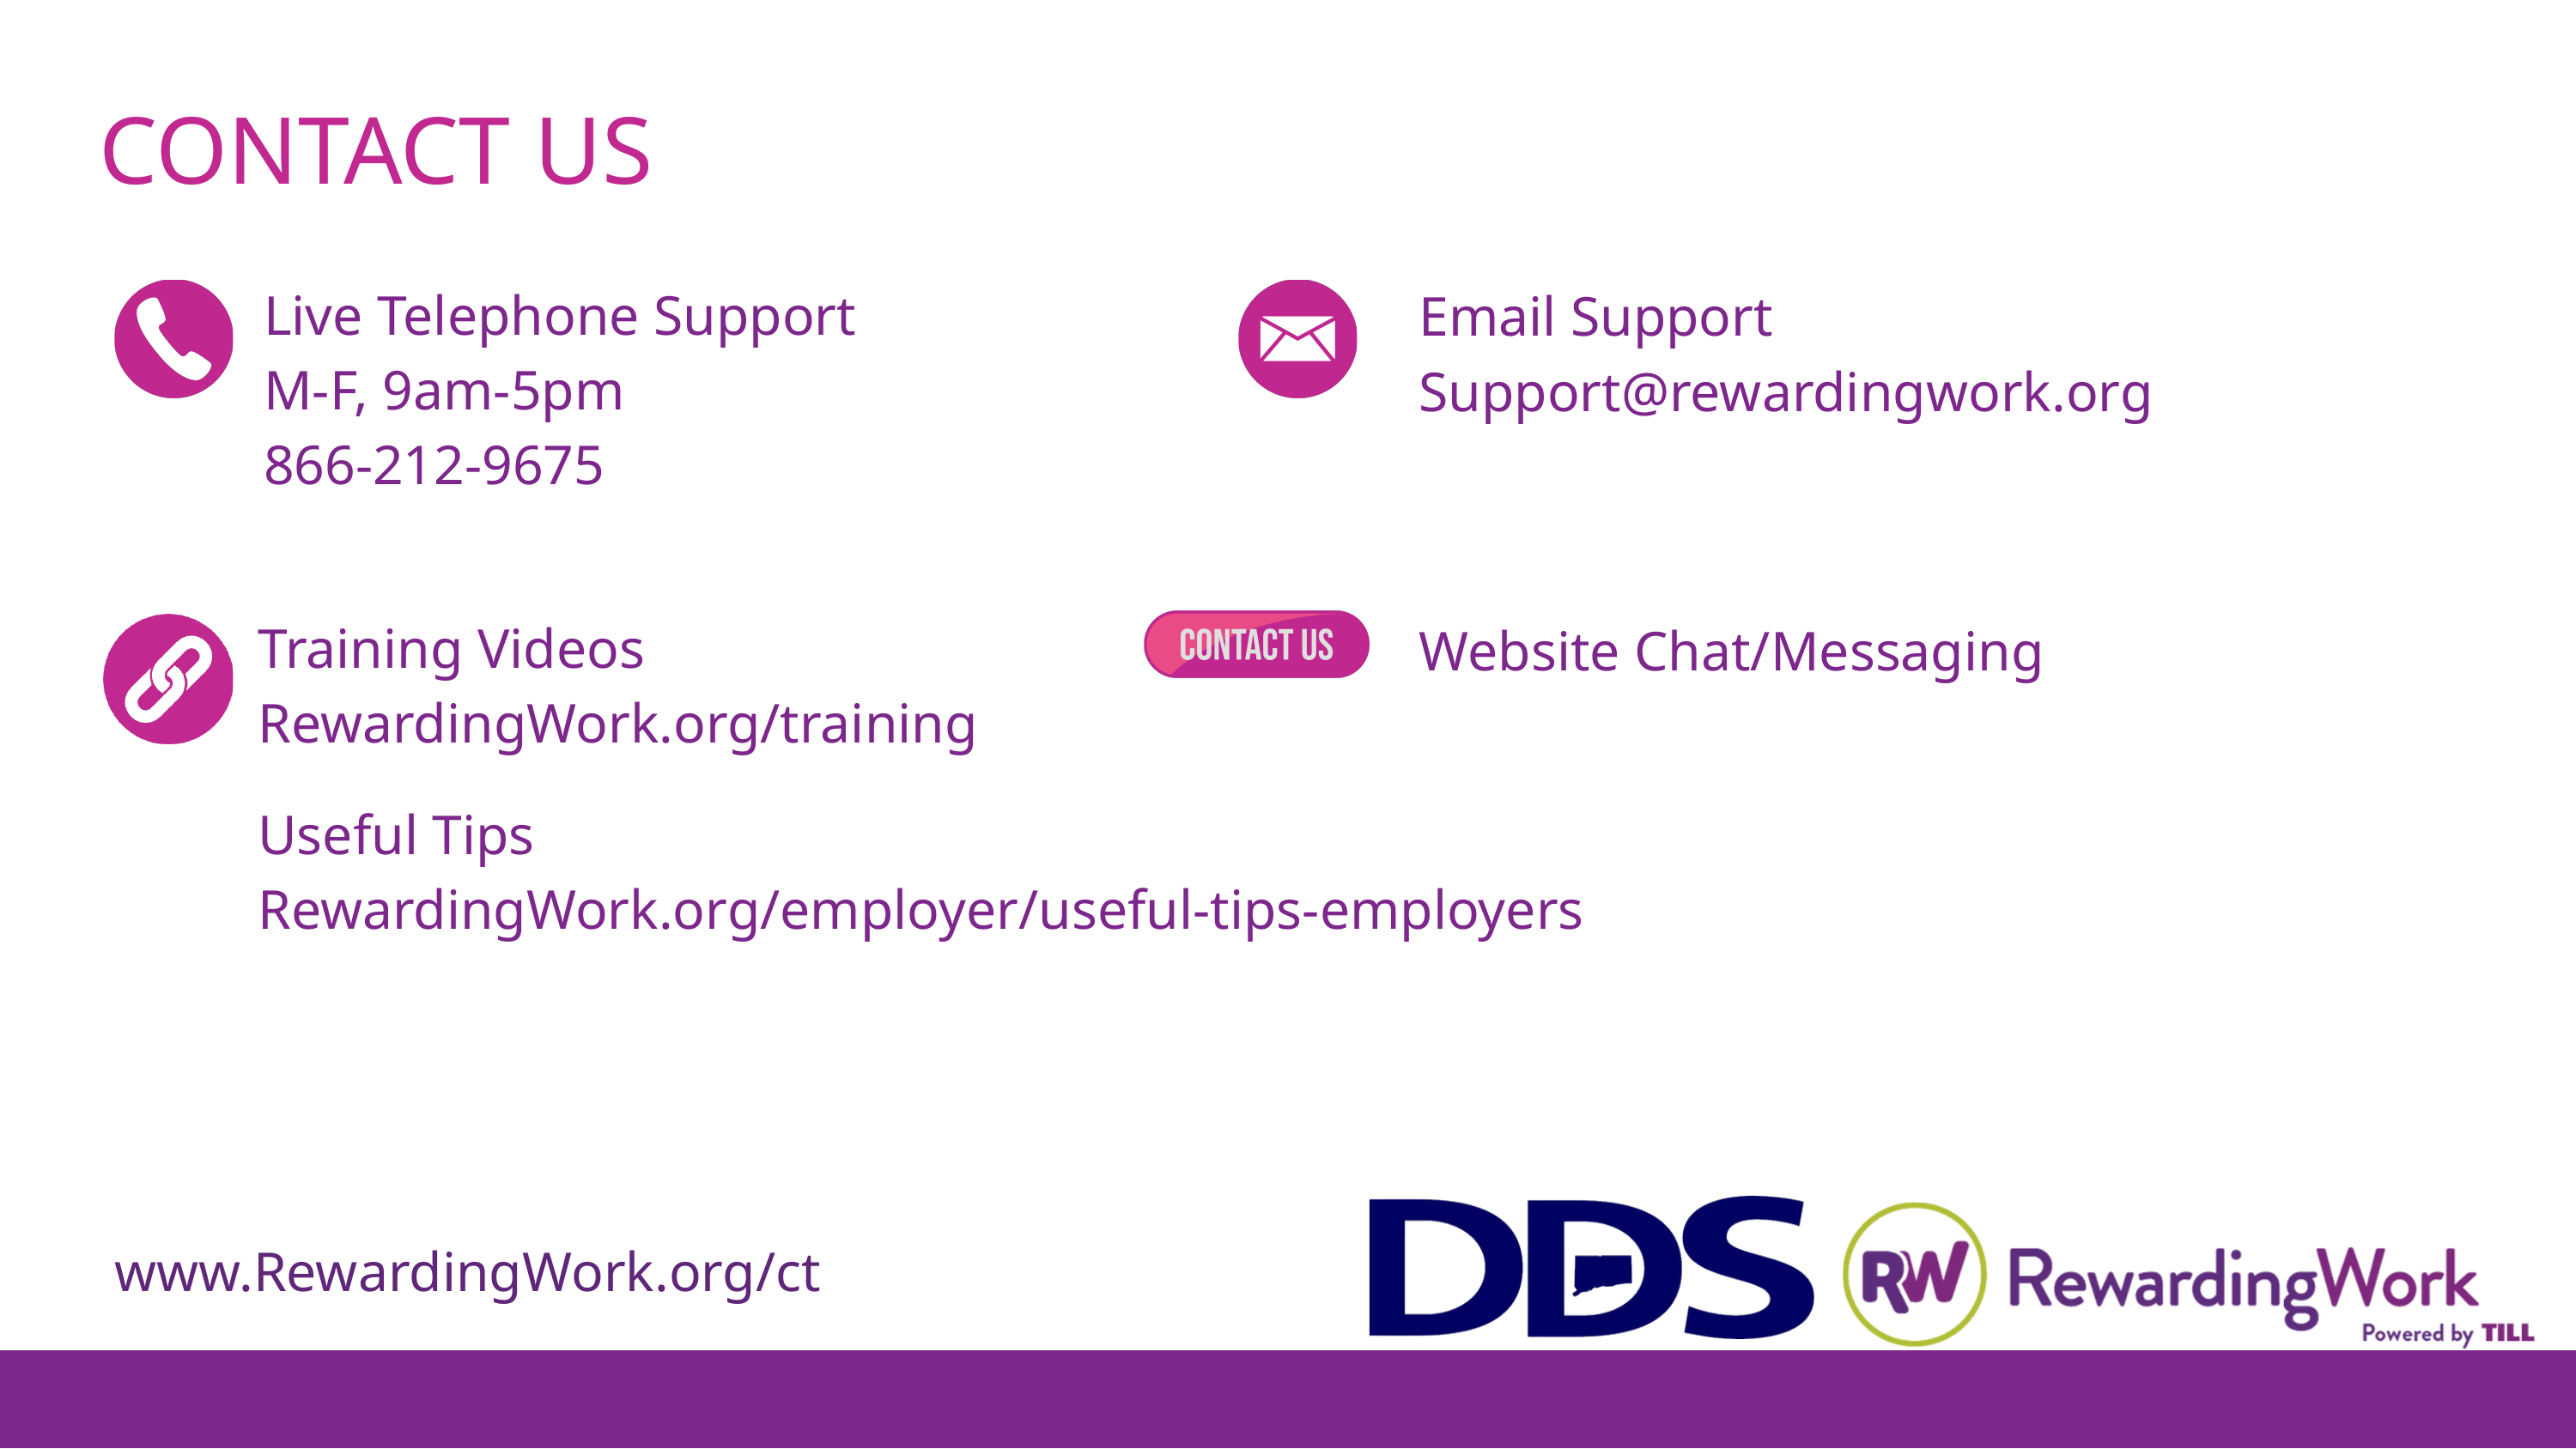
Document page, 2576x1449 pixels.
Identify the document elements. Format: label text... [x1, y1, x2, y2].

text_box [0, 1349, 2576, 1449]
text_box [1238, 280, 1358, 399]
text_box Website Chat/Messaging [1419, 606, 2096, 757]
text_box Useful Tips RewardingWork.org/employer/useful-tips-employers [258, 790, 1705, 1016]
text_box www.RewardingWork.org/ct [114, 1151, 845, 1302]
text_box Training Videos RewardingWork.org/training [258, 603, 1157, 790]
text_box [114, 280, 234, 399]
text_box Live Telephone Support M-F, 9am-5pm 866-212-9675 [264, 270, 980, 496]
text_box [1369, 1240, 1814, 1339]
text_box [1157, 610, 1370, 678]
text_box CONTACT US [99, 88, 2536, 1240]
text_box [1843, 1240, 2536, 1347]
text_box Email Support Support@rewardingwork.org [1419, 271, 2437, 422]
text_box [103, 614, 234, 744]
